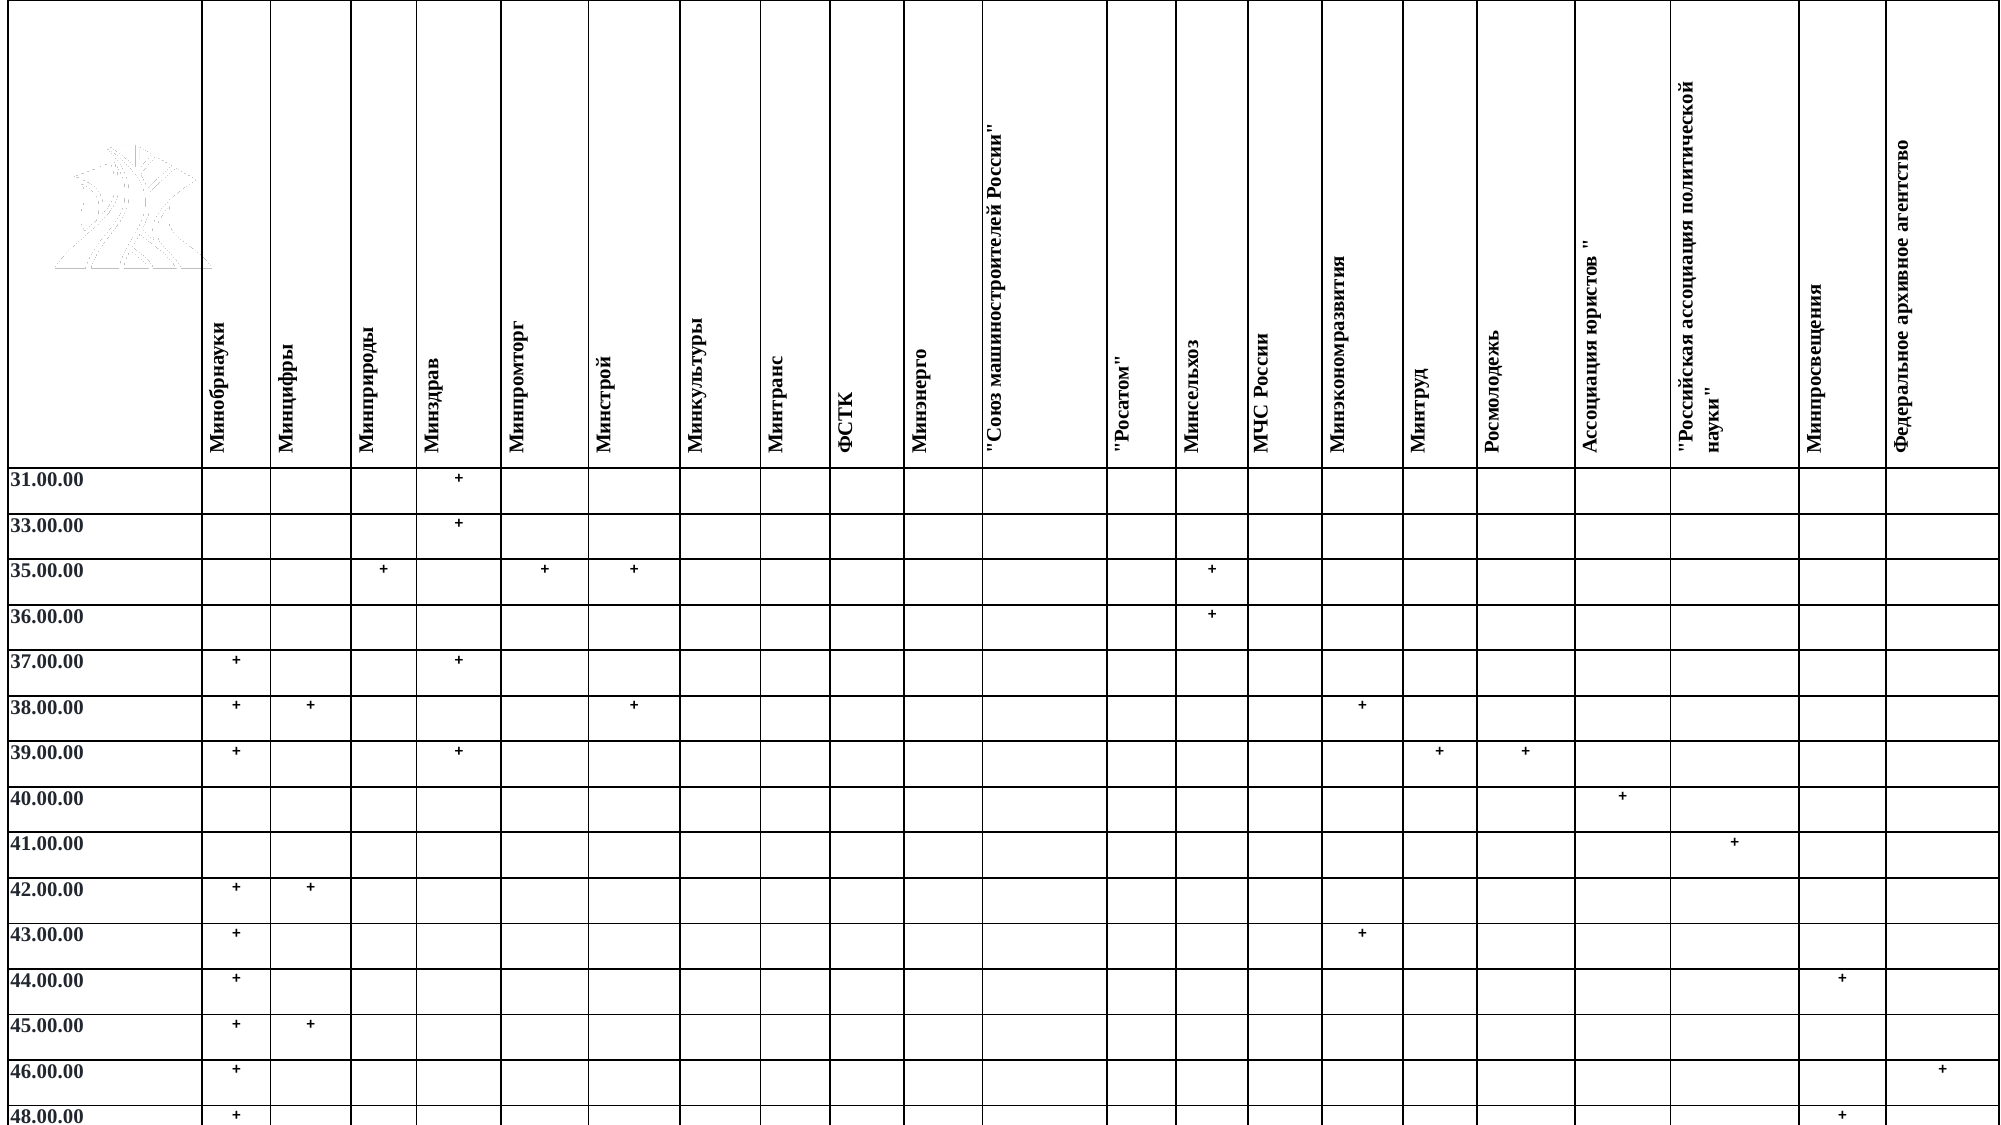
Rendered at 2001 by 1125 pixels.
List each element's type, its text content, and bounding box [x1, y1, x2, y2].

table_cell [905, 651, 982, 695]
table_cell [1404, 1106, 1476, 1125]
table_cell [1887, 879, 1998, 923]
table_cell [1323, 970, 1402, 1014]
table_cell [1177, 788, 1247, 831]
table_cell [761, 1106, 829, 1125]
table_cell [502, 924, 588, 968]
table_cell [831, 788, 903, 831]
table_cell [589, 788, 679, 831]
table_cell [417, 1061, 500, 1105]
table_cell [1249, 1015, 1321, 1059]
table_cell [905, 469, 982, 513]
table_cell [1404, 1015, 1476, 1059]
table_cell [1108, 924, 1175, 968]
table_cell [1576, 833, 1670, 877]
table_cell [1404, 924, 1476, 968]
table_cell [905, 560, 982, 604]
table_cell [1887, 515, 1998, 558]
table_cell [417, 924, 500, 968]
table_cell [905, 1061, 982, 1105]
table_cell [681, 879, 760, 923]
table_cell [1249, 1061, 1321, 1105]
table_cell + [1177, 560, 1247, 604]
table_cell 41.00.00 [9, 833, 201, 877]
table_cell 36.00.00 [9, 606, 201, 649]
table_cell [1177, 1015, 1247, 1059]
table_cell [417, 560, 500, 604]
table_cell [203, 788, 270, 831]
table_cell 43.00.00 [9, 924, 201, 968]
table_cell [502, 469, 588, 513]
table_cell [589, 1106, 679, 1125]
table_cell + [203, 924, 270, 968]
table_cell [761, 788, 829, 831]
table_cell [1671, 515, 1798, 558]
table_cell [502, 651, 588, 695]
table_cell [203, 469, 270, 513]
table_cell [1404, 560, 1476, 604]
table_cell [1249, 742, 1321, 786]
table_cell [203, 560, 270, 604]
table_cell + [1323, 697, 1402, 740]
table_cell + [1800, 1106, 1885, 1125]
table_cell [1177, 1061, 1247, 1105]
table_cell [761, 560, 829, 604]
table_cell [1800, 1015, 1885, 1059]
table_cell + [1576, 788, 1670, 831]
table_cell [983, 879, 1106, 923]
table_cell [1404, 697, 1476, 740]
table_cell 38.00.00 [9, 697, 201, 740]
table_cell [1323, 788, 1402, 831]
table_cell [502, 742, 588, 786]
table_cell [589, 515, 679, 558]
table_cell [271, 833, 350, 877]
table_cell [502, 515, 588, 558]
table_cell + [203, 1061, 270, 1105]
table_cell [1671, 742, 1798, 786]
table_cell [1576, 1106, 1670, 1125]
table_cell [502, 879, 588, 923]
table_cell [352, 788, 416, 831]
table_cell 46.00.00 [9, 1061, 201, 1105]
table_cell [905, 742, 982, 786]
table_cell [352, 742, 416, 786]
table_cell [761, 469, 829, 513]
table_cell [1478, 924, 1574, 968]
table_cell [1576, 742, 1670, 786]
table_header ФСТК [831, 1, 903, 467]
table_cell [1323, 742, 1402, 786]
table_cell 39.00.00 [9, 742, 201, 786]
table_cell [1671, 651, 1798, 695]
table_cell [271, 1061, 350, 1105]
table_cell [1108, 651, 1175, 695]
table_cell [1478, 515, 1574, 558]
table_cell + [417, 469, 500, 513]
table_cell [1323, 606, 1402, 649]
table_cell [1800, 515, 1885, 558]
table_cell [1323, 1061, 1402, 1105]
table_cell [352, 833, 416, 877]
table_cell [831, 697, 903, 740]
table_cell [983, 515, 1106, 558]
table_cell [681, 742, 760, 786]
table_cell [352, 697, 416, 740]
table_cell [1887, 1015, 1998, 1059]
table_cell [1478, 1106, 1574, 1125]
table_cell + [417, 651, 500, 695]
table_cell [1323, 833, 1402, 877]
table_cell 37.00.00 [9, 651, 201, 695]
table_cell [1576, 469, 1670, 513]
table_cell [1323, 469, 1402, 513]
table_cell + [203, 1015, 270, 1059]
table_cell [1800, 879, 1885, 923]
table_cell [681, 833, 760, 877]
table_cell [905, 697, 982, 740]
table_cell [1108, 606, 1175, 649]
table_cell [1323, 1015, 1402, 1059]
table_cell [1249, 469, 1321, 513]
table_cell [905, 515, 982, 558]
table_cell [589, 651, 679, 695]
table_cell [1108, 1015, 1175, 1059]
table_cell [761, 833, 829, 877]
table_cell [831, 1106, 903, 1125]
table_cell [589, 833, 679, 877]
table_cell [681, 788, 760, 831]
table_cell 42.00.00 [9, 879, 201, 923]
table_cell [589, 1015, 679, 1059]
table_cell [417, 970, 500, 1014]
table_cell [1323, 879, 1402, 923]
table_header Ассоциация юристов " [1576, 1, 1670, 467]
table_cell [1177, 1106, 1247, 1125]
table_cell + [203, 697, 270, 740]
table_cell [1249, 697, 1321, 740]
table_cell [1800, 833, 1885, 877]
table_cell [1177, 515, 1247, 558]
table_cell [271, 788, 350, 831]
table_cell [352, 1061, 416, 1105]
table_cell [1177, 879, 1247, 923]
table_cell [1800, 1061, 1885, 1105]
table_cell [681, 651, 760, 695]
table_cell [352, 469, 416, 513]
table_cell + [352, 560, 416, 604]
table_cell [831, 970, 903, 1014]
table_cell [1887, 742, 1998, 786]
table_header Минпросвещения [1800, 1, 1885, 467]
table_cell [905, 1015, 982, 1059]
table_cell [1249, 515, 1321, 558]
table_header Минздрав [417, 1, 500, 467]
table_cell [681, 1061, 760, 1105]
table_header Росмолодежь [1478, 1, 1574, 467]
table_cell [905, 924, 982, 968]
table_cell [983, 697, 1106, 740]
table_cell [761, 697, 829, 740]
table_cell [1478, 833, 1574, 877]
table_cell [271, 515, 350, 558]
table_cell [1323, 560, 1402, 604]
table_header Минкультуры [681, 1, 760, 467]
table_cell [983, 742, 1106, 786]
table_cell [905, 788, 982, 831]
table_cell [502, 1015, 588, 1059]
table_cell [1177, 469, 1247, 513]
table_cell [1404, 788, 1476, 831]
table_cell [1887, 697, 1998, 740]
table_cell [761, 742, 829, 786]
table_cell [1887, 469, 1998, 513]
table_cell [1404, 651, 1476, 695]
table_cell [1478, 651, 1574, 695]
table_cell + [203, 970, 270, 1014]
table_header [9, 1, 201, 101]
table_cell [1404, 833, 1476, 877]
table_cell + [1671, 833, 1798, 877]
table_header "Союз машиностроителей России" [983, 1, 1106, 467]
table_cell [417, 879, 500, 923]
table_cell [1249, 1106, 1321, 1125]
table_cell [1478, 788, 1574, 831]
table_cell [905, 879, 982, 923]
table_cell + [203, 742, 270, 786]
table_cell [905, 606, 982, 649]
table_cell [417, 1106, 500, 1125]
table_cell [1576, 1015, 1670, 1059]
table_cell 48.00.00 [9, 1106, 201, 1125]
table_cell [1478, 1015, 1574, 1059]
table_cell [271, 560, 350, 604]
picture [10, 101, 256, 312]
table_cell [417, 697, 500, 740]
table_cell [1576, 606, 1670, 649]
table_cell [1108, 515, 1175, 558]
table_cell [1404, 879, 1476, 923]
table_cell + [271, 879, 350, 923]
table_cell [589, 606, 679, 649]
table_header Минстрой [589, 1, 679, 467]
table_cell + [271, 697, 350, 740]
table_cell [681, 1106, 760, 1125]
table_cell [681, 1015, 760, 1059]
table_cell + [502, 560, 588, 604]
table_cell [1478, 970, 1574, 1014]
table_cell [1323, 1106, 1402, 1125]
table_cell [1108, 469, 1175, 513]
table_cell + [589, 560, 679, 604]
table_cell [1404, 515, 1476, 558]
table_cell [681, 606, 760, 649]
table_cell + [417, 515, 500, 558]
table_cell [1478, 560, 1574, 604]
table_cell + [589, 697, 679, 740]
table_cell [831, 469, 903, 513]
table_cell [983, 606, 1106, 649]
table_cell [271, 1106, 350, 1125]
table_cell [1671, 924, 1798, 968]
table_cell + [1887, 1061, 1998, 1105]
table_cell [1576, 697, 1670, 740]
table_cell [681, 469, 760, 513]
table_cell 33.00.00 [9, 515, 201, 558]
table_cell [1800, 788, 1885, 831]
table_cell [761, 515, 829, 558]
table_cell + [417, 742, 500, 786]
table_cell [1671, 560, 1798, 604]
table_cell [983, 970, 1106, 1014]
table_cell [1177, 651, 1247, 695]
table_cell 35.00.00 [9, 560, 201, 604]
table_cell [1800, 742, 1885, 786]
table_cell [502, 833, 588, 877]
table_cell [589, 469, 679, 513]
table_cell [1576, 1061, 1670, 1105]
table_cell [831, 879, 903, 923]
table_cell [589, 1061, 679, 1105]
table_header Минэкономразвития [1323, 1, 1402, 467]
table_cell [589, 742, 679, 786]
table_cell [1249, 606, 1321, 649]
table_cell [983, 651, 1106, 695]
table_cell + [1177, 606, 1247, 649]
table_cell [1323, 651, 1402, 695]
table_header "Росатом" [1108, 1, 1175, 467]
table_cell [831, 651, 903, 695]
table_cell [983, 924, 1106, 968]
table_cell [761, 1015, 829, 1059]
table_cell [1478, 879, 1574, 923]
table_cell [983, 560, 1106, 604]
table_cell [681, 970, 760, 1014]
table_header Федеральное архивное агентство [1887, 1, 1998, 467]
table_cell [352, 879, 416, 923]
table_header "Российская ассоциация политической науки" [1671, 1, 1798, 467]
table_cell [831, 606, 903, 649]
table_cell [831, 742, 903, 786]
table_cell [1108, 742, 1175, 786]
table_cell [203, 833, 270, 877]
table_header Минпромторг [502, 1, 588, 467]
table_cell [1177, 833, 1247, 877]
table_cell [271, 924, 350, 968]
table_cell [1671, 697, 1798, 740]
table_cell [203, 606, 270, 649]
table_cell [352, 924, 416, 968]
table_cell [1478, 697, 1574, 740]
table_cell [983, 1015, 1106, 1059]
table_cell [502, 697, 588, 740]
table_cell [1108, 788, 1175, 831]
table_cell [1800, 606, 1885, 649]
table_cell [1887, 606, 1998, 649]
table_cell [1887, 970, 1998, 1014]
table_cell [1108, 1106, 1175, 1125]
table_cell [352, 1106, 416, 1125]
table_cell + [1404, 742, 1476, 786]
table_cell [1249, 788, 1321, 831]
table_cell [761, 924, 829, 968]
table_cell + [203, 651, 270, 695]
table_cell [681, 515, 760, 558]
table_cell [203, 515, 270, 558]
table_cell [1249, 833, 1321, 877]
table_cell [905, 970, 982, 1014]
table_header Минтранс [761, 1, 829, 467]
table_cell 44.00.00 [9, 970, 201, 1014]
table_cell [589, 879, 679, 923]
table_cell [417, 833, 500, 877]
table_cell [1249, 970, 1321, 1014]
table_cell [502, 1106, 588, 1125]
table_cell [761, 651, 829, 695]
table_cell [983, 833, 1106, 877]
table_cell [1887, 788, 1998, 831]
table_cell + [203, 1106, 270, 1125]
table_cell [271, 606, 350, 649]
table_cell [681, 560, 760, 604]
table_header Минэнерго [905, 1, 982, 467]
table_cell [831, 515, 903, 558]
table_cell [1887, 560, 1998, 604]
table_cell [905, 833, 982, 877]
table_cell [681, 924, 760, 968]
table_cell [1887, 833, 1998, 877]
table_cell [502, 1061, 588, 1105]
table_cell [1108, 879, 1175, 923]
table_cell 31.00.00 [9, 469, 201, 513]
table_cell [352, 1015, 416, 1059]
table_cell 40.00.00 [9, 788, 201, 831]
table_cell [1108, 970, 1175, 1014]
table_cell [1404, 970, 1476, 1014]
table_cell [502, 970, 588, 1014]
table_header Минцифры [271, 1, 350, 467]
table_cell [761, 1061, 829, 1105]
table_cell [502, 606, 588, 649]
table_cell [271, 469, 350, 513]
table_cell [502, 788, 588, 831]
table_cell [1108, 833, 1175, 877]
table_cell [1576, 970, 1670, 1014]
table_cell [589, 970, 679, 1014]
table_cell [417, 606, 500, 649]
table_cell [1249, 651, 1321, 695]
table_cell [831, 1061, 903, 1105]
table_cell 45.00.00 [9, 1015, 201, 1059]
table_cell [417, 788, 500, 831]
table_cell [1177, 742, 1247, 786]
table_cell [1800, 651, 1885, 695]
table_cell [1177, 924, 1247, 968]
table_cell [761, 879, 829, 923]
table_cell [1671, 1061, 1798, 1105]
table_cell [1108, 1061, 1175, 1105]
table_cell + [1323, 924, 1402, 968]
table_cell [831, 560, 903, 604]
table_cell [1671, 606, 1798, 649]
table_cell [1576, 560, 1670, 604]
table_cell + [1800, 970, 1885, 1014]
table_cell [1576, 924, 1670, 968]
table_cell [1478, 469, 1574, 513]
table_cell + [203, 879, 270, 923]
table_cell [1671, 788, 1798, 831]
table_cell [352, 651, 416, 695]
table_cell [1478, 606, 1574, 649]
table_cell [1671, 469, 1798, 513]
table_cell [1177, 697, 1247, 740]
table_cell [352, 606, 416, 649]
table_header МЧС России [1249, 1, 1321, 467]
table_cell [1576, 515, 1670, 558]
table_cell [1887, 924, 1998, 968]
table_cell [1249, 924, 1321, 968]
table_cell [1404, 606, 1476, 649]
table_header Минприроды [352, 1, 416, 467]
table_cell [1177, 970, 1247, 1014]
table_cell [1671, 1015, 1798, 1059]
table_cell [905, 1106, 982, 1125]
table_cell + [271, 1015, 350, 1059]
table_cell [681, 697, 760, 740]
table_header Минсельхоз [1177, 1, 1247, 467]
table_cell [1671, 879, 1798, 923]
table_cell [1249, 560, 1321, 604]
table_cell [1576, 879, 1670, 923]
table_cell [1800, 560, 1885, 604]
table_cell [1671, 1106, 1798, 1125]
table_cell [983, 788, 1106, 831]
table_header Минобрнауки [203, 1, 270, 467]
table_cell [1108, 697, 1175, 740]
table_cell [589, 924, 679, 968]
table_cell [1671, 970, 1798, 1014]
table_cell [271, 651, 350, 695]
table_cell [983, 469, 1106, 513]
table_cell + [1478, 742, 1574, 786]
table_cell [271, 742, 350, 786]
table_cell [831, 1015, 903, 1059]
table_cell [831, 833, 903, 877]
table_cell [1800, 924, 1885, 968]
table_cell [831, 924, 903, 968]
table_cell [1108, 560, 1175, 604]
table_cell [1404, 469, 1476, 513]
table_cell [983, 1061, 1106, 1105]
table_header [9, 319, 201, 467]
table_cell [1478, 1061, 1574, 1105]
table_cell [417, 1015, 500, 1059]
table_cell [271, 970, 350, 1014]
table_cell [1323, 515, 1402, 558]
table_header Минтруд [1404, 1, 1476, 467]
table_cell [1800, 469, 1885, 513]
table_cell [352, 970, 416, 1014]
table_cell [352, 515, 416, 558]
table_cell [761, 970, 829, 1014]
table_cell [1576, 651, 1670, 695]
table_cell [983, 1106, 1106, 1125]
table_cell [1249, 879, 1321, 923]
table_cell [1887, 1106, 1998, 1125]
table_cell [761, 606, 829, 649]
table_cell [1887, 651, 1998, 695]
table_cell [1800, 697, 1885, 740]
table_cell [1404, 1061, 1476, 1105]
